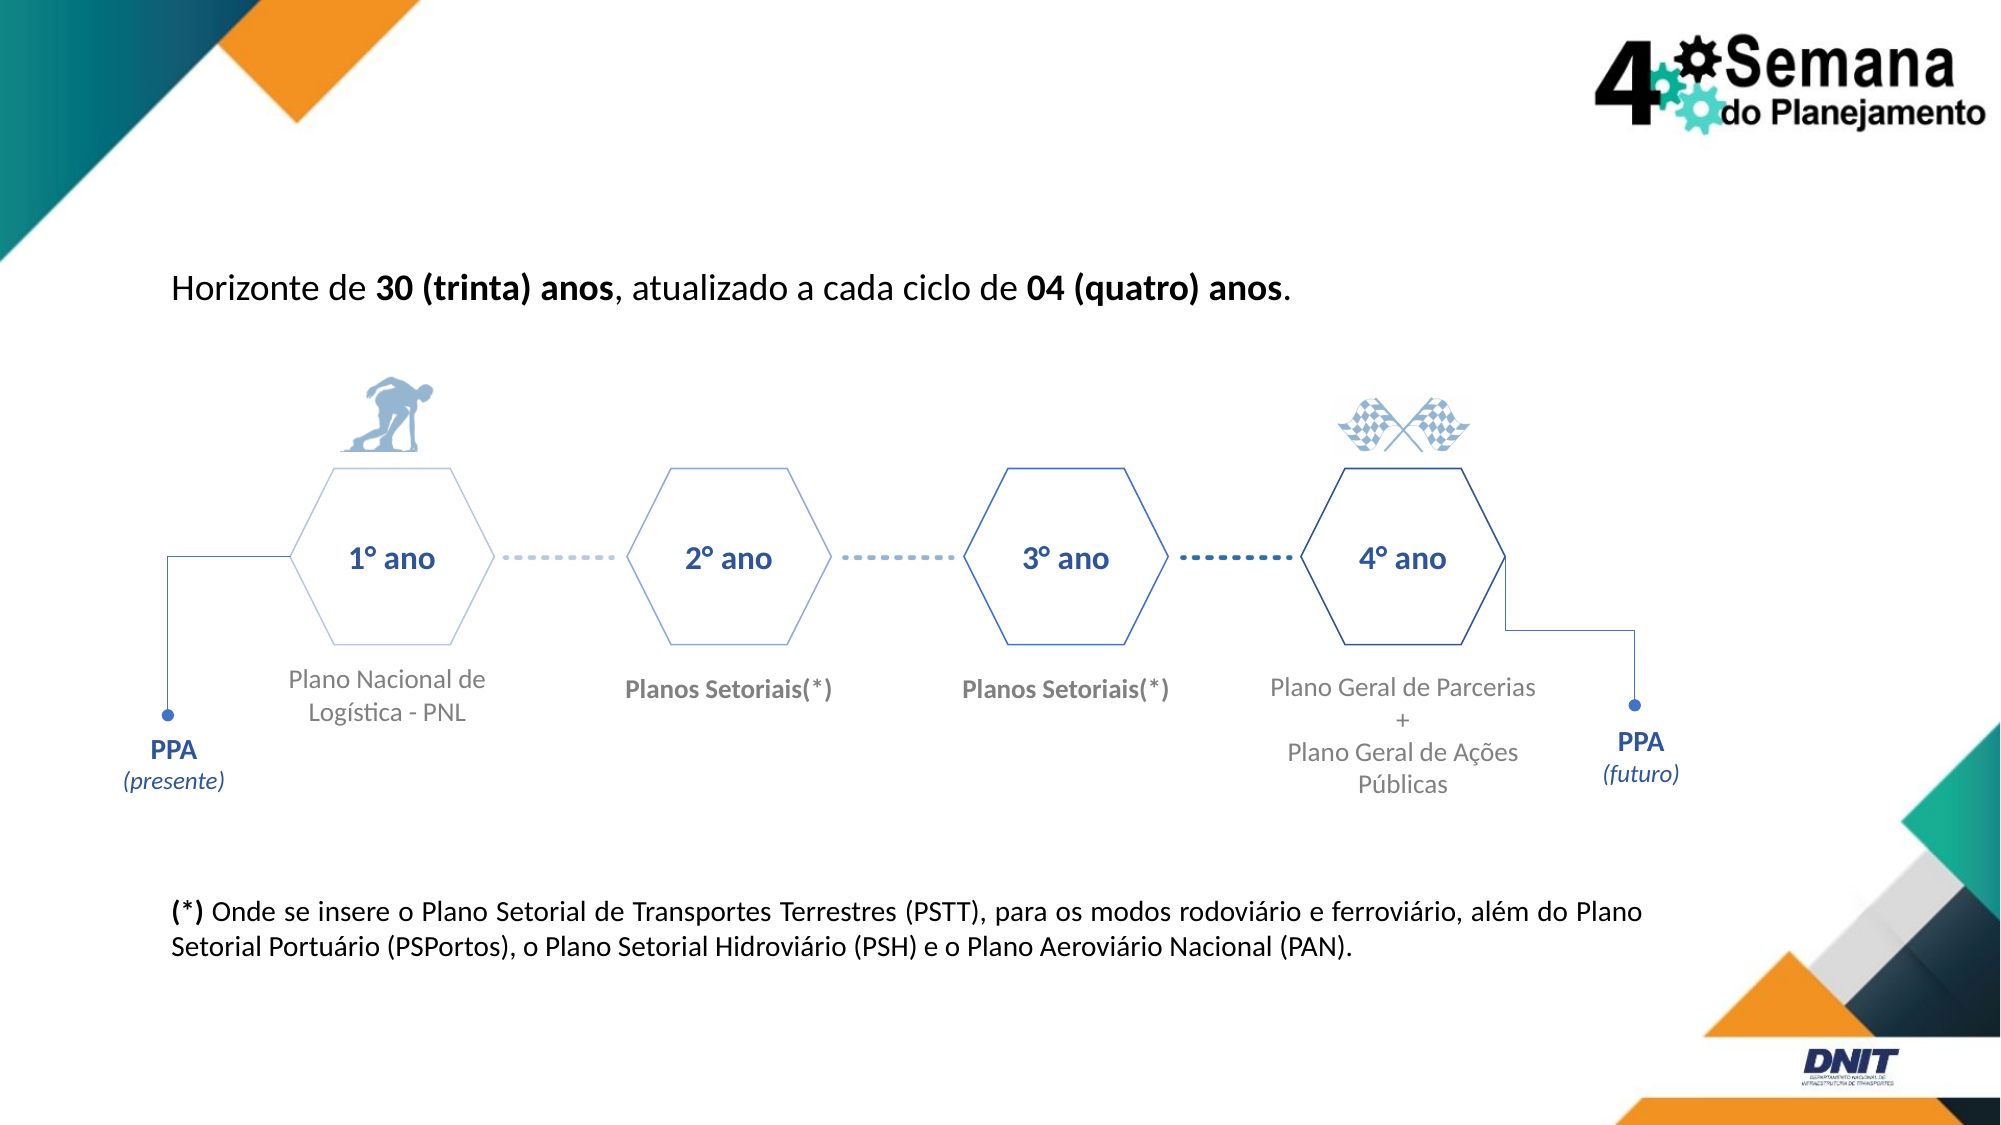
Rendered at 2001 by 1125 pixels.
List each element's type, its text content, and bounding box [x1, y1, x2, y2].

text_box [102, 365, 1713, 809]
text_box (*) Onde se insere o Plano Setorial de Transportes Terrestres (PSTT), para os modos rodoviário e ferroviário, além do Plano Setorial Portuário (PSPortos), o Plano Setorial Hidroviário (PSH) e o Plano Aeroviário Nacional (PAN). [156, 884, 1659, 970]
picture [0, 0, 2001, 1125]
text_box Horizonte de 30 (trinta) anos, atualizado a cada ciclo de 04 (quatro) anos. [156, 255, 1659, 316]
